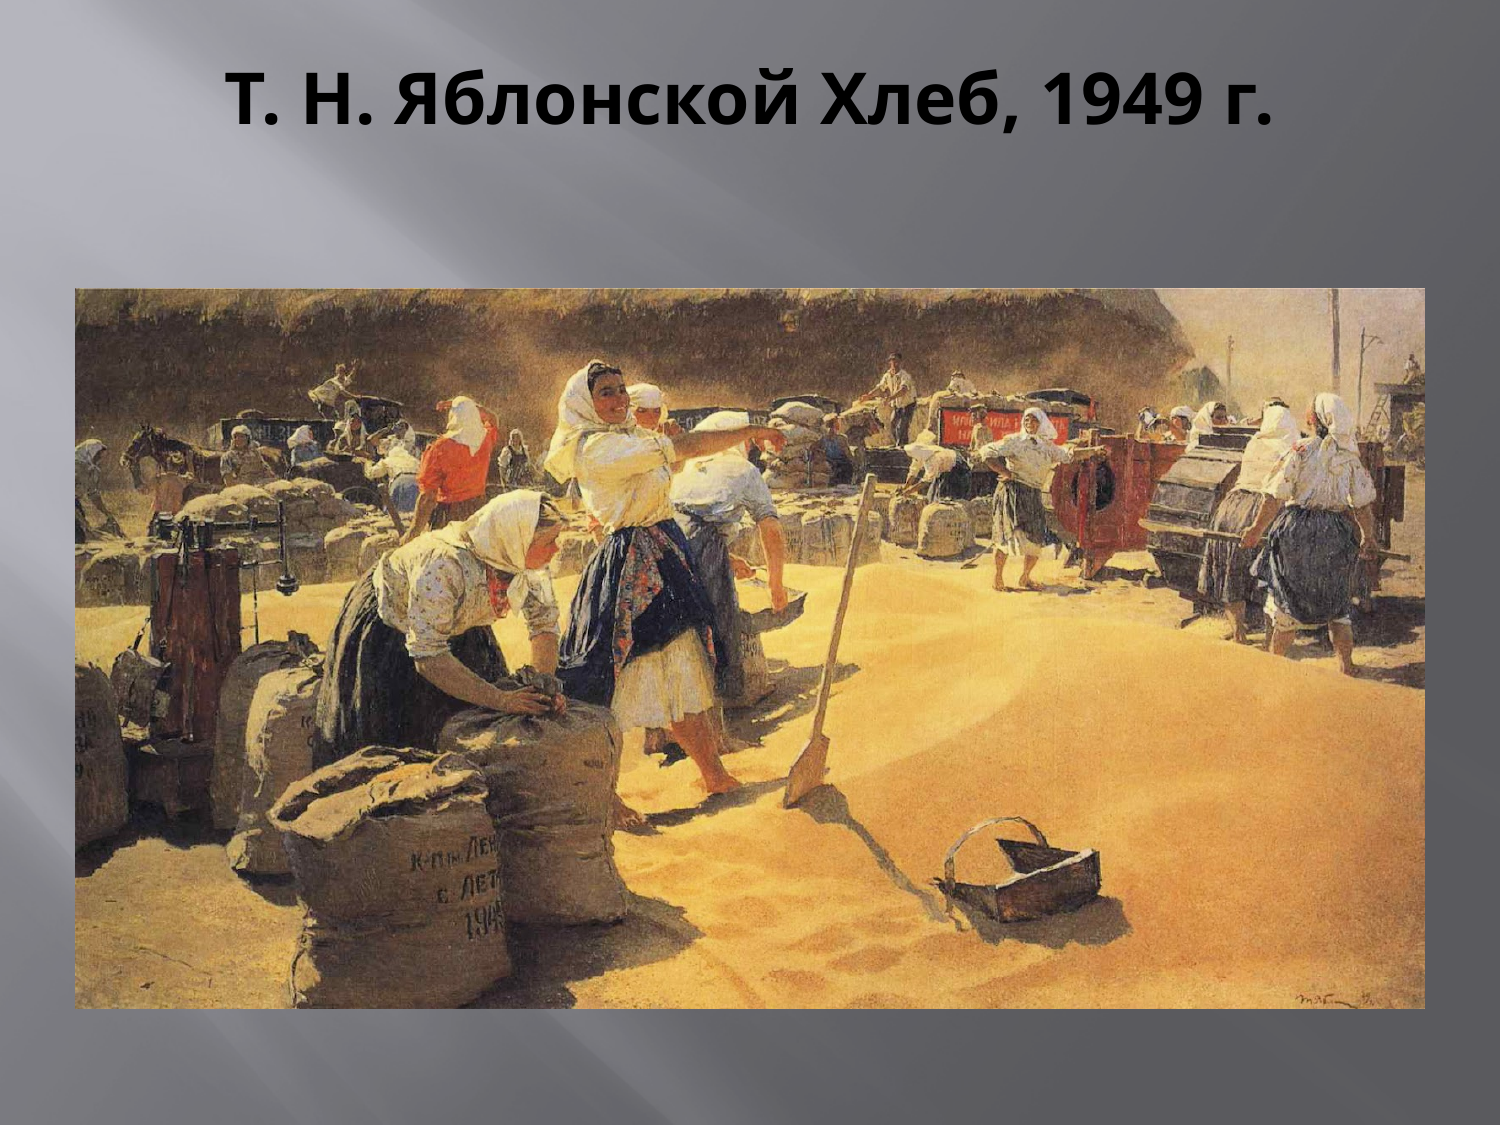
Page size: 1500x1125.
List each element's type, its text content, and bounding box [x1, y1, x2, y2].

title Т. Н. Яблонской Хлеб, 1949 г. [75, 45, 1425, 233]
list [74, 288, 1426, 1010]
